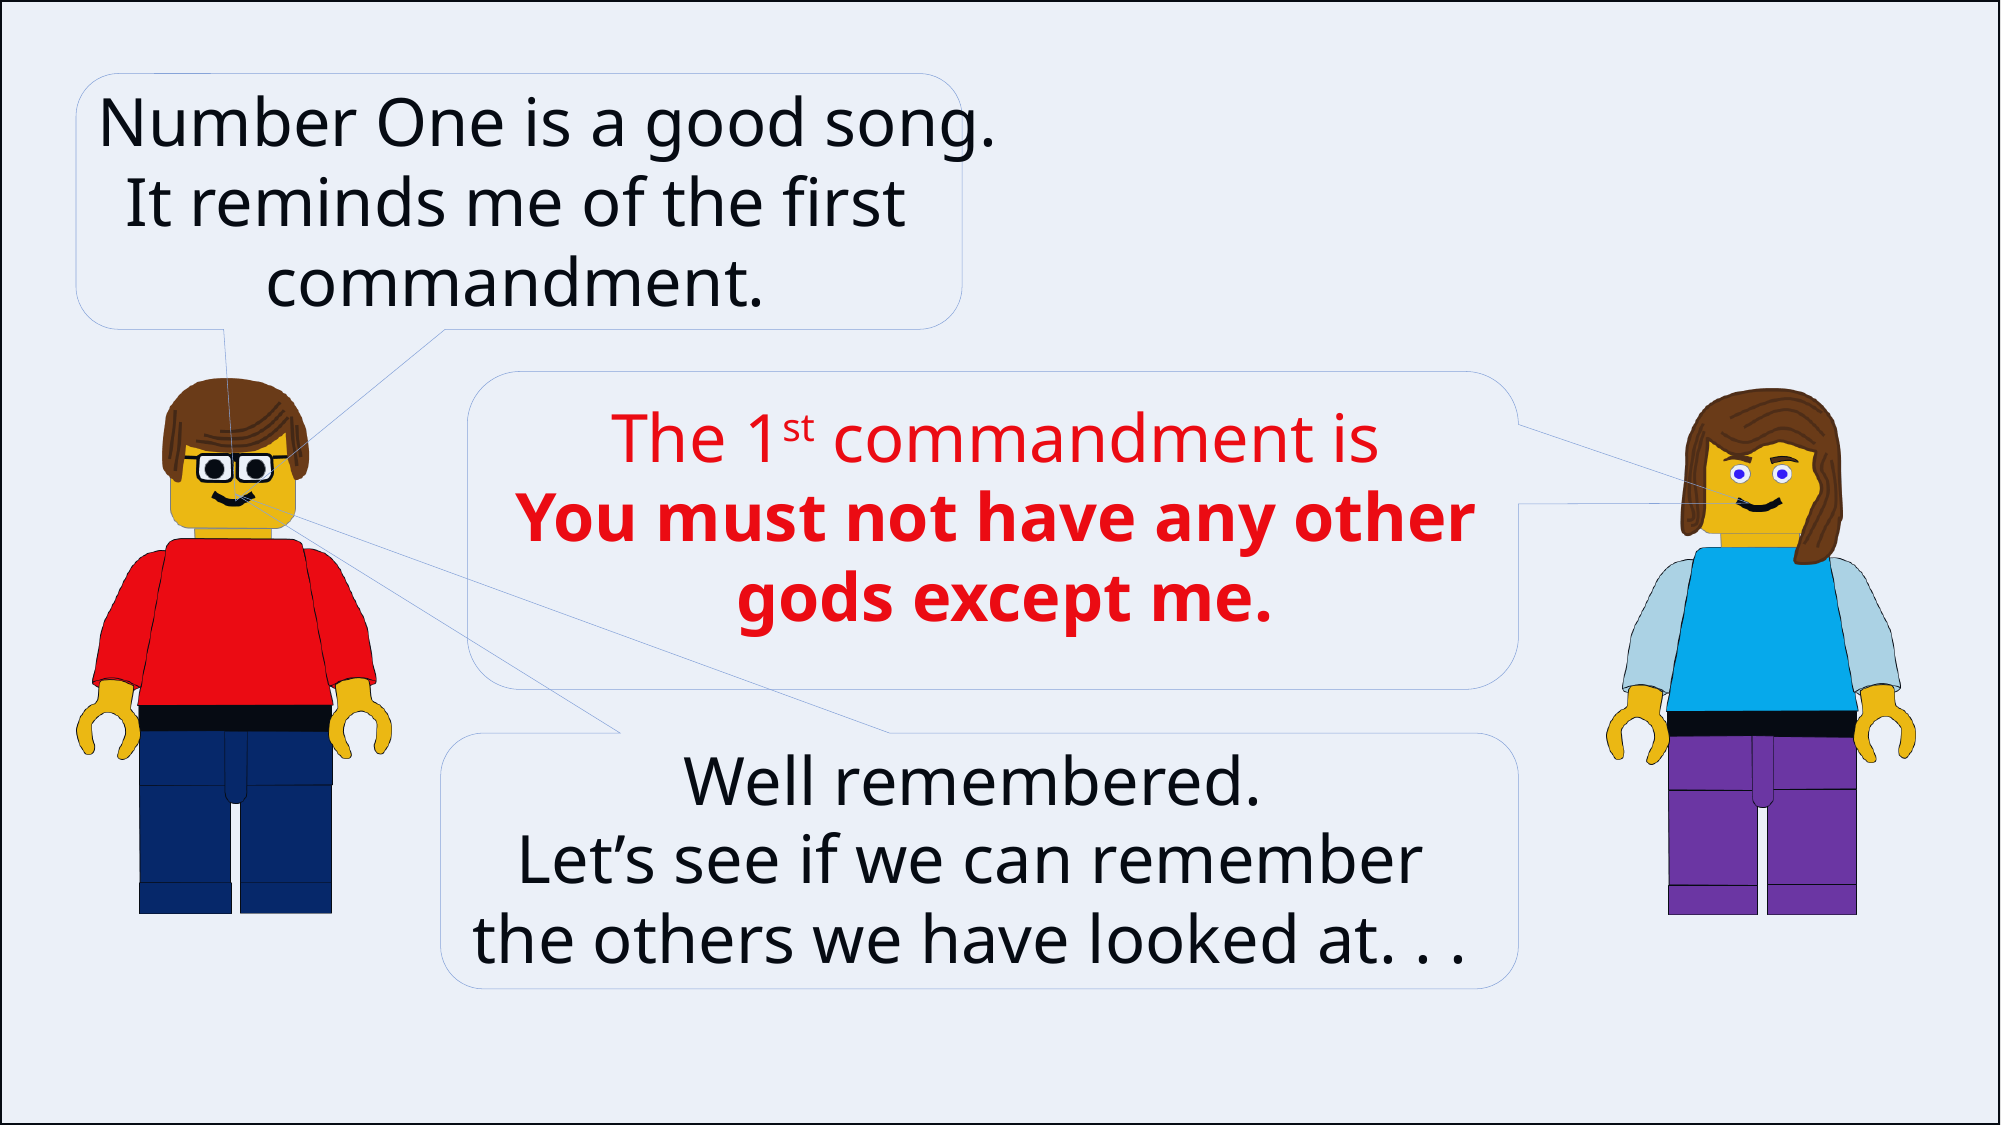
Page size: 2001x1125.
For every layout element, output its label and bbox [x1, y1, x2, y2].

text_box [440, 731, 1519, 989]
text_box [467, 371, 1531, 690]
text_box [0, 0, 2000, 1125]
text_box [76, 72, 1191, 330]
picture [76, 378, 392, 914]
picture [1606, 388, 1916, 915]
